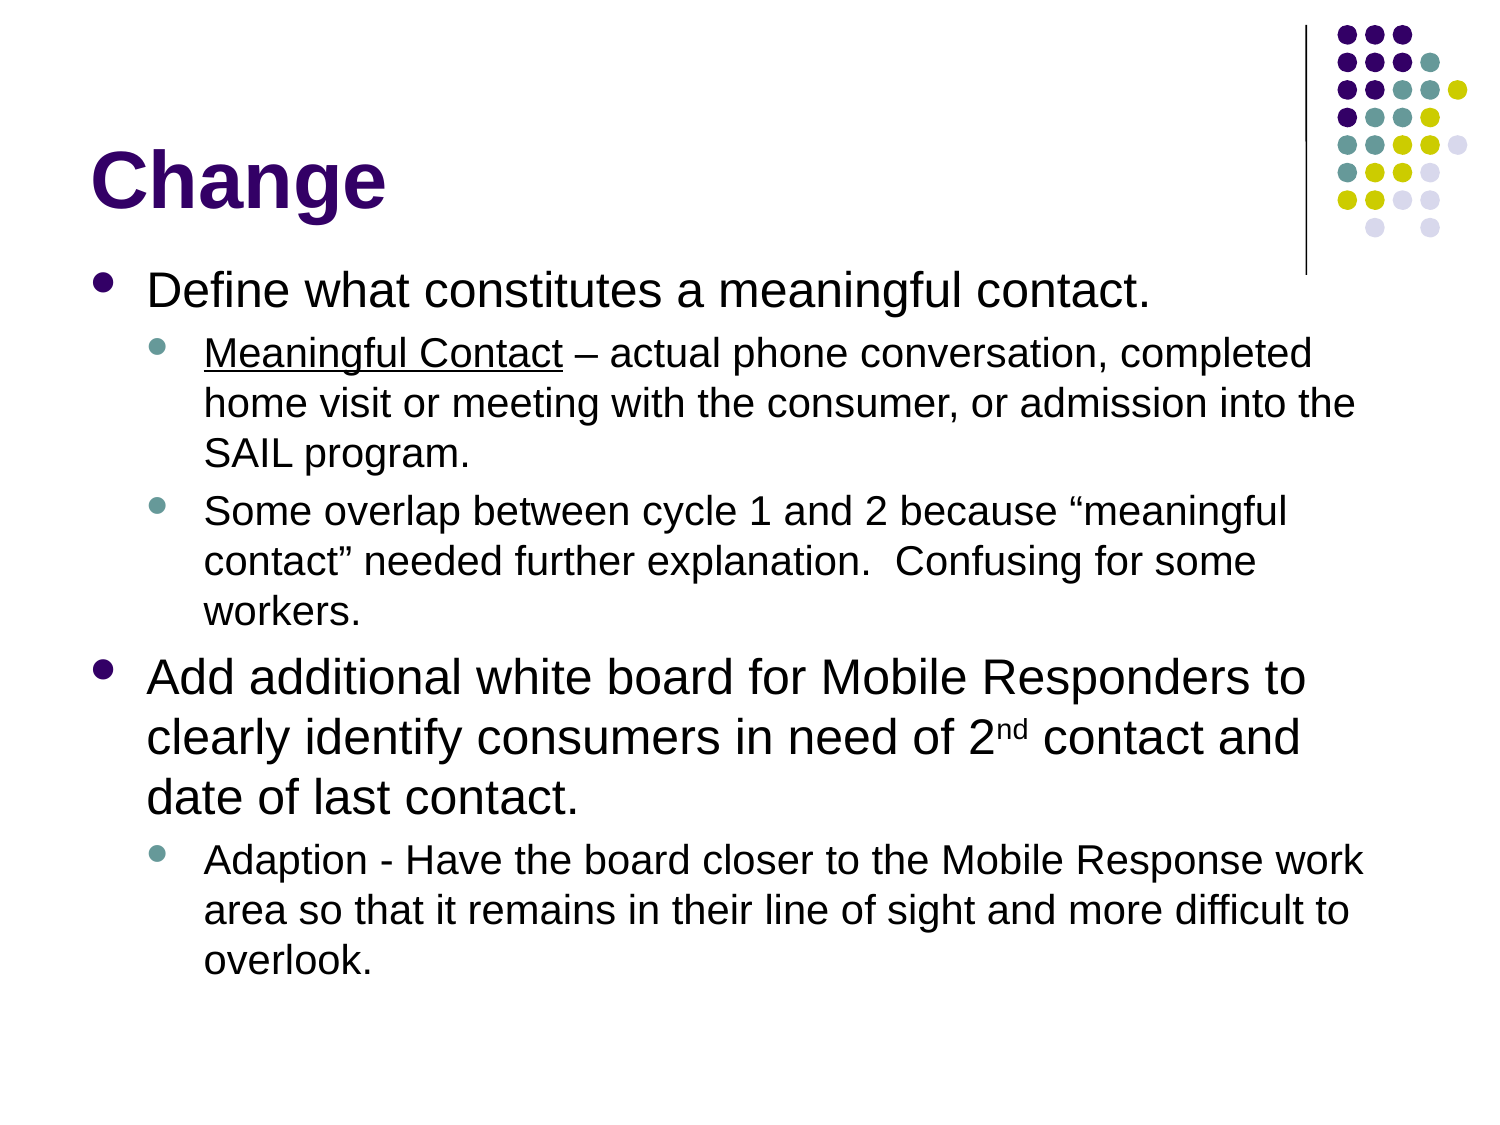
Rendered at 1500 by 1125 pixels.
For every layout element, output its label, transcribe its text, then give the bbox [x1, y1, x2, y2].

list Define what constitutes a meaningful contact. Meaningful Contact – actual phone conversation, completed home visit or meeting with the consumer, or admission into the SAIL program. Some overlap between cycle 1 and 2 because “meaningful contact” needed further explanation. Confusing for some workers. Add additional white board for Mobile Responders to clearly identify consumers in need of 2nd contact and date of last contact. Adaption - Have the board closer to the Mobile Response work area so that it remains in their line of sight and more difficult to overlook. [74, 249, 1426, 1051]
title Change [74, 19, 1313, 233]
